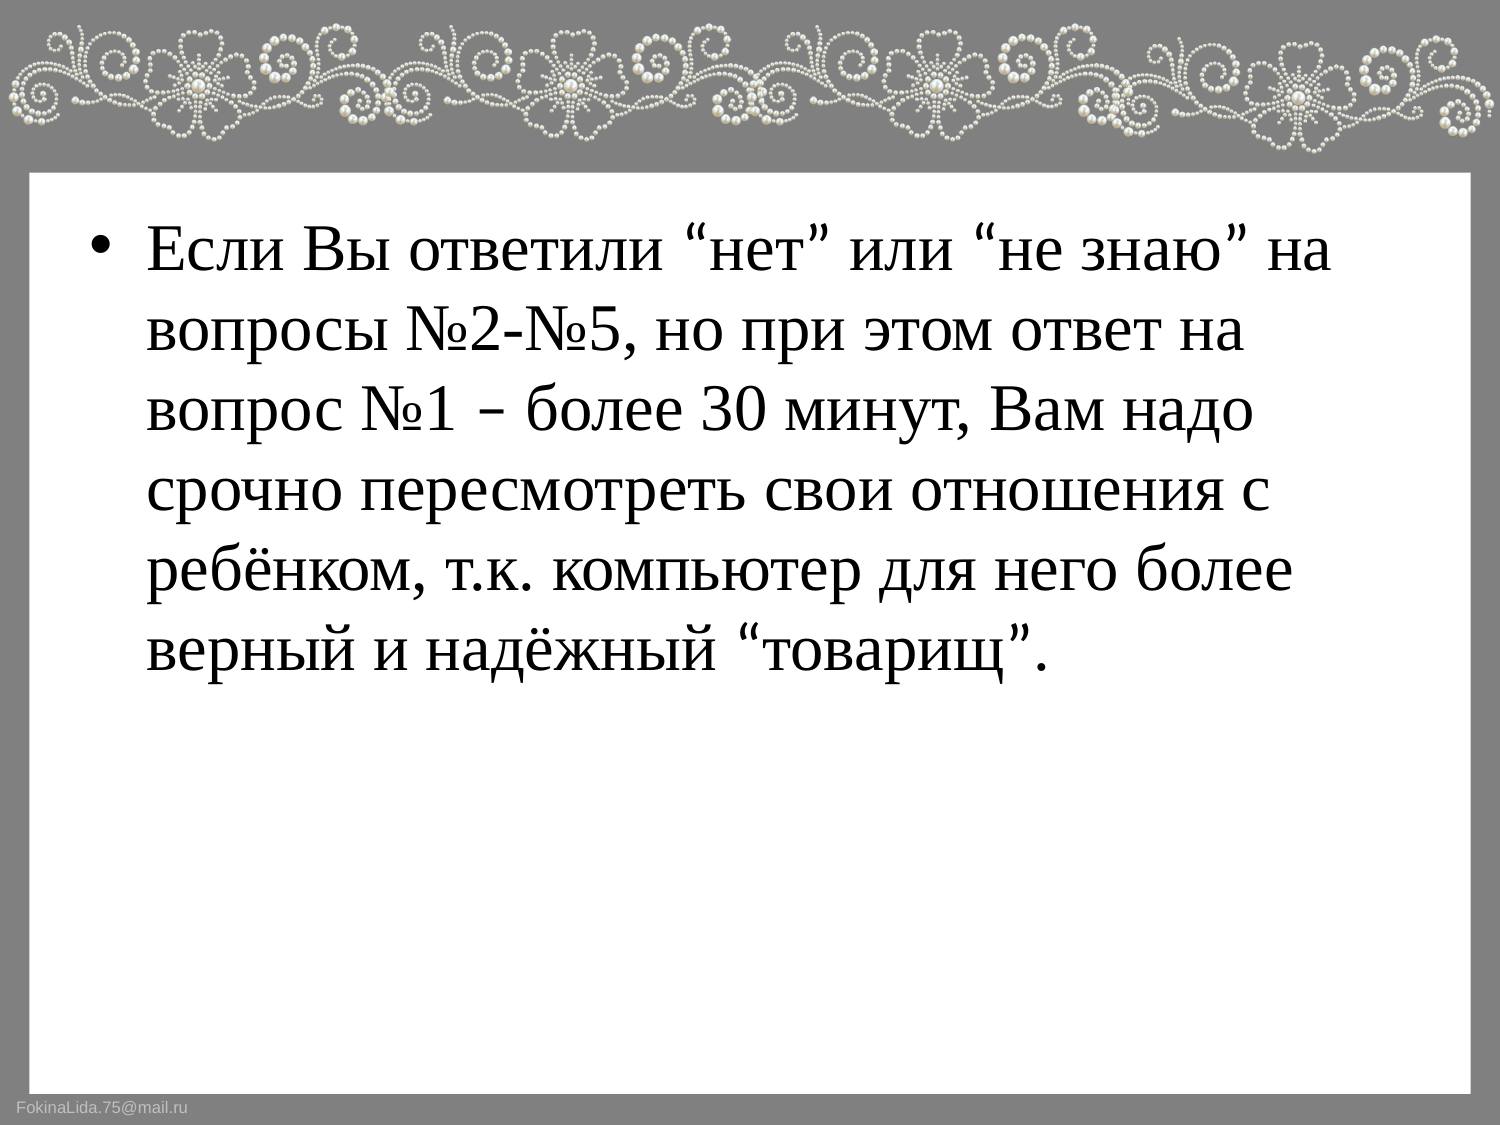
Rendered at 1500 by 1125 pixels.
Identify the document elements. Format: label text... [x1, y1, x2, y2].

picture [0, 18, 1500, 157]
list Если Вы ответили “нет” или “не знаю” на вопросы №2-№5, но при этом ответ на вопрос №1 – более 30 минут, Вам надо срочно пересмотреть свои отношения с ребёнком, т.к. компьютер для него более верный и надёжный “товарищ”. [75, 196, 1425, 1005]
